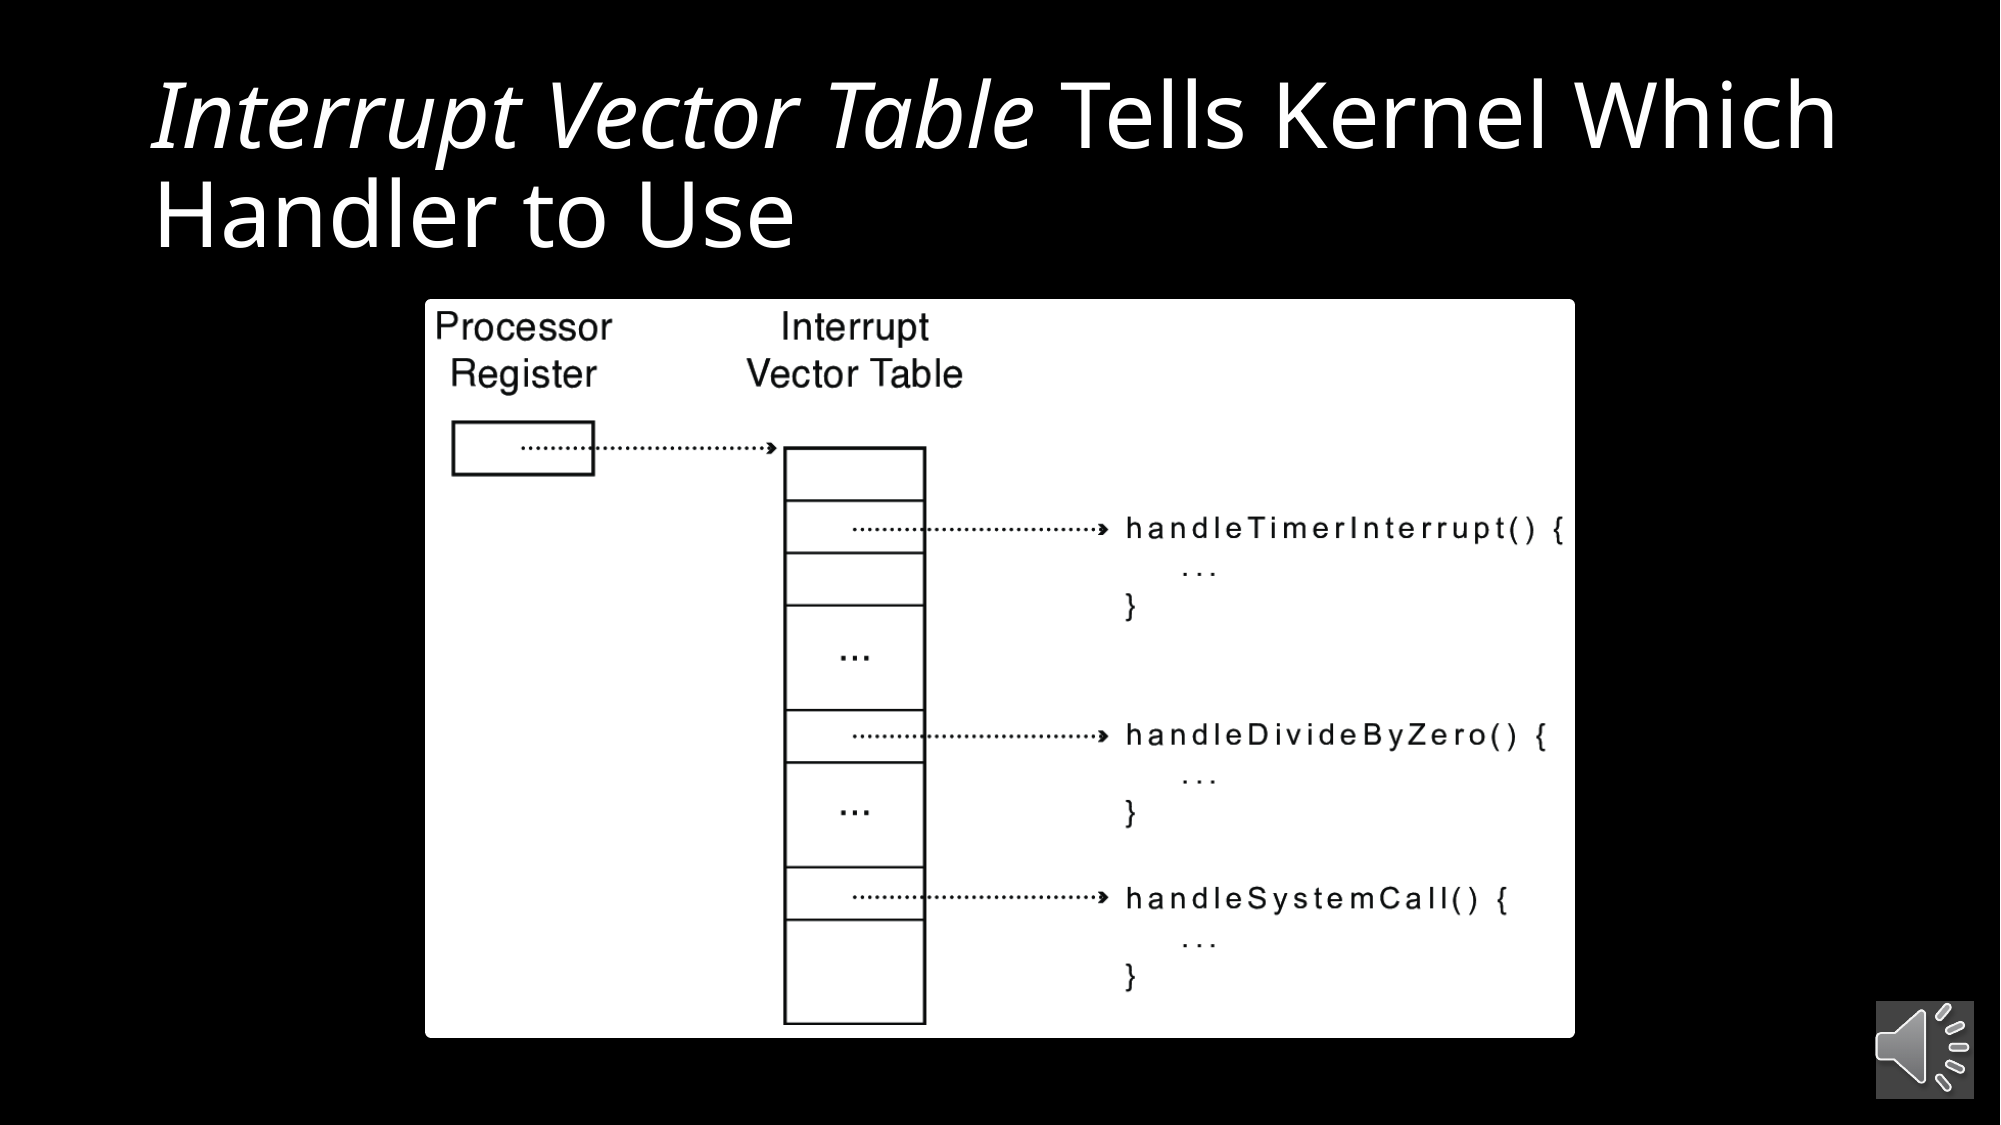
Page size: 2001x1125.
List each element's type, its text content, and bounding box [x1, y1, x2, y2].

picture [1874, 999, 1975, 1100]
title Interrupt Vector Table Tells Kernel Which Handler to Use [137, 59, 1863, 278]
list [437, 311, 1563, 1026]
